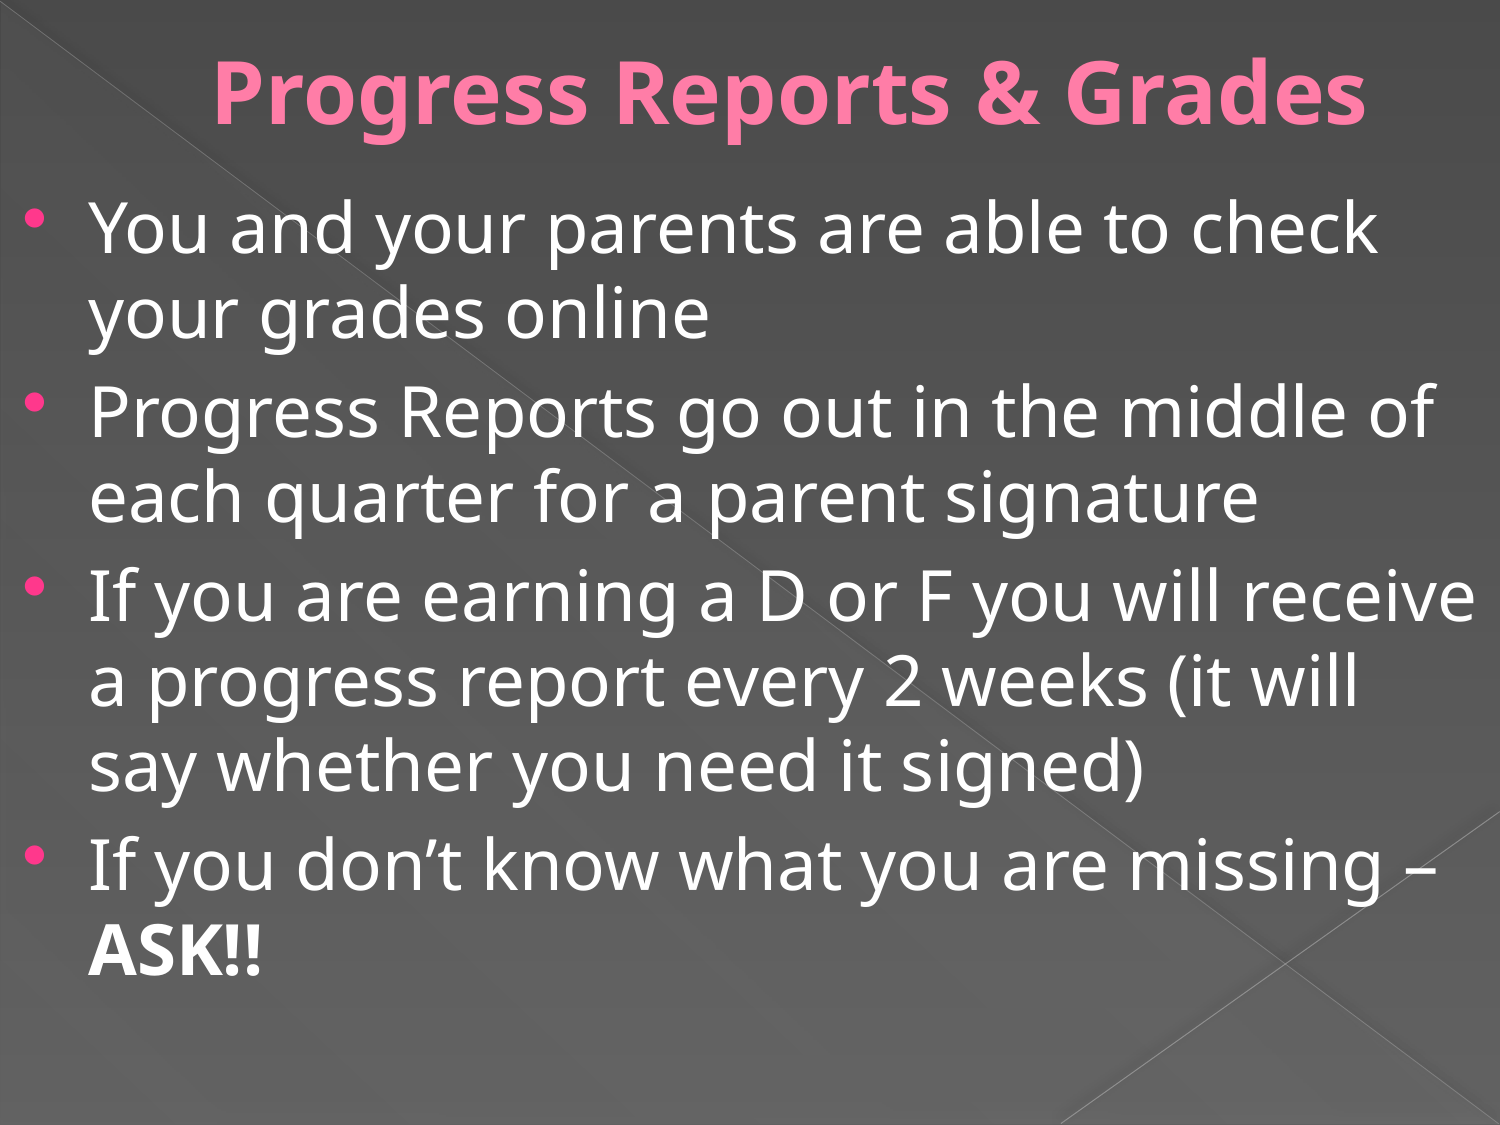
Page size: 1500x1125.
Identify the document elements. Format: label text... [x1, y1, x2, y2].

list You and your parents are able to check your grades online Progress Reports go out in the middle of each quarter for a parent signature If you are earning a D or F you will receive a progress report every 2 weeks (it will say whether you need it signed) If you don’t know what you are missing – ASK!! [0, 174, 1500, 975]
title Progress Reports & Grades [24, 0, 1475, 174]
